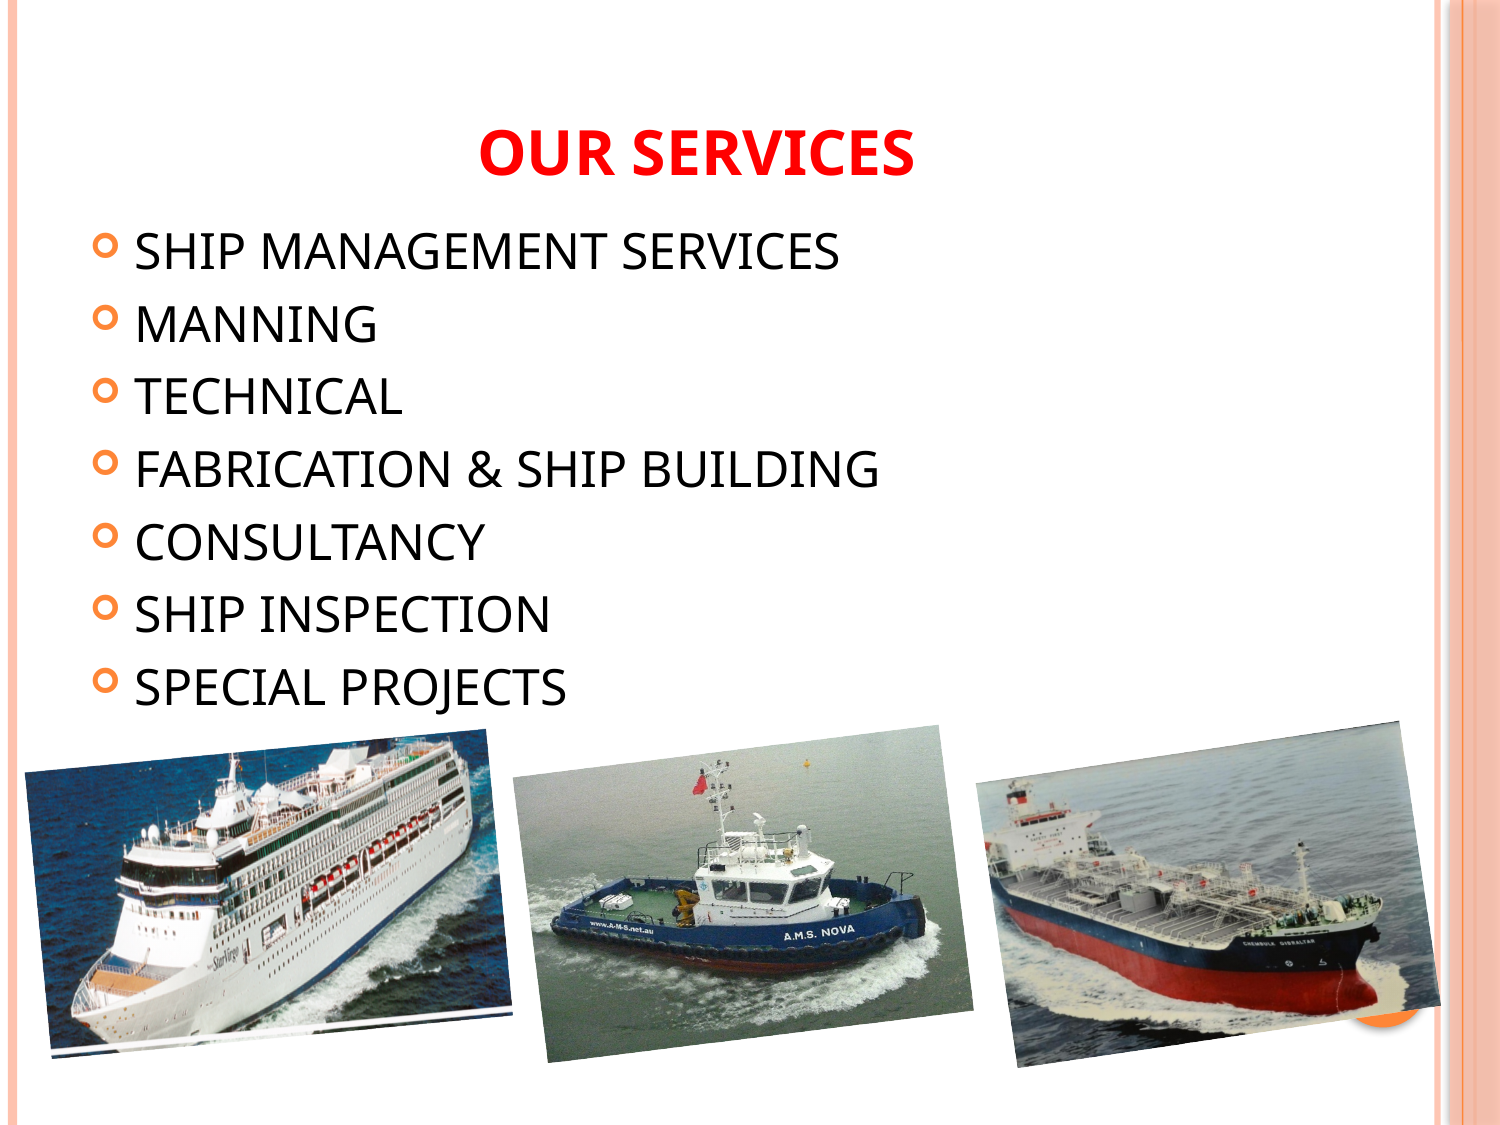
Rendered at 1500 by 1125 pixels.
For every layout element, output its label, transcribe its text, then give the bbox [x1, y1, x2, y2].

list SHIP MANAGEMENT SERVICES MANNING TECHNICAL FABRICATION & SHIP BUILDING CONSULTANCY SHIP INSPECTION SPECIAL PROJECTS [75, 212, 1300, 1012]
picture [25, 729, 512, 1059]
picture [976, 721, 1441, 1068]
picture [513, 725, 973, 1063]
title OUR SERVICES [462, 99, 1038, 196]
